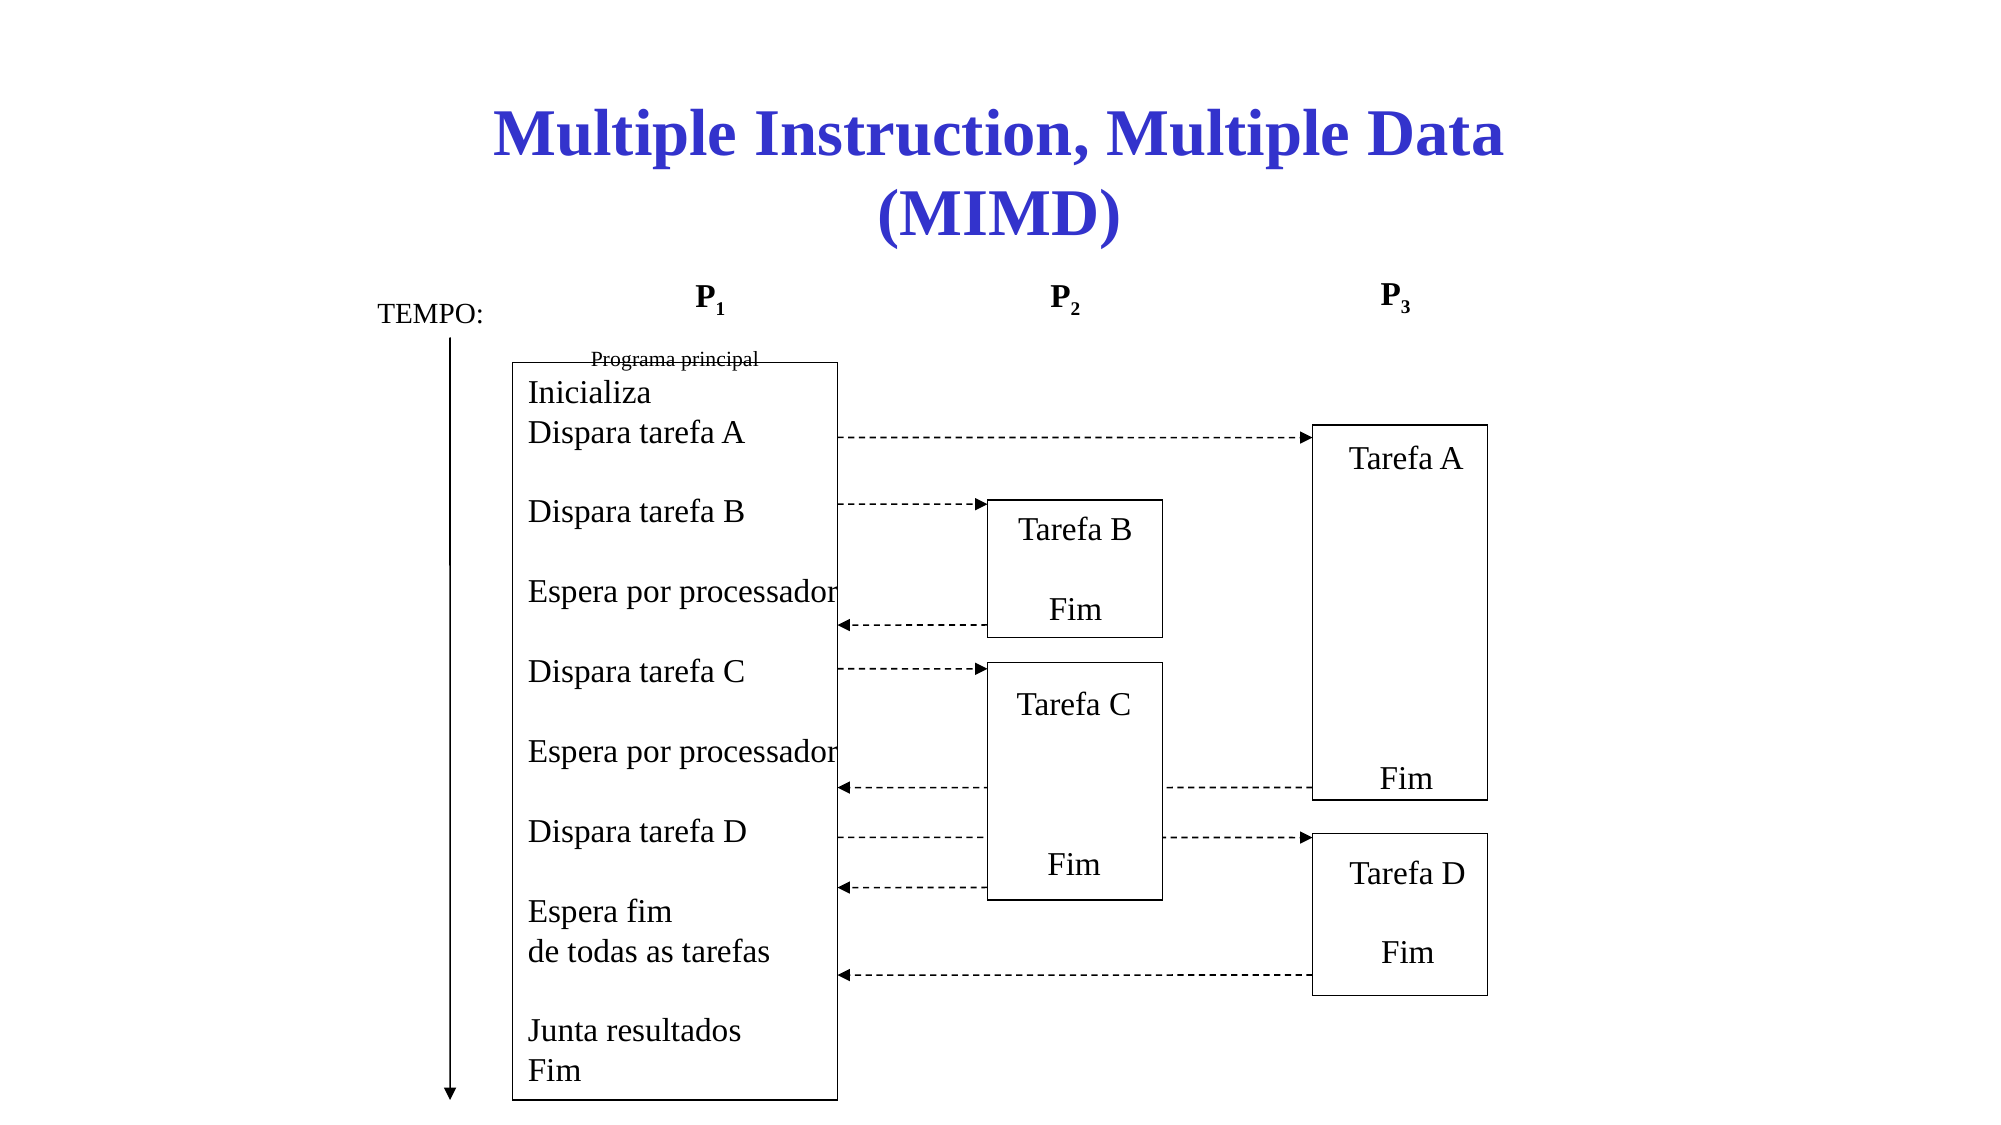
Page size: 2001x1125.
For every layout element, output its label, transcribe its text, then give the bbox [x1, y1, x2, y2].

text_box [1294, 831, 1312, 844]
text_box [1294, 431, 1312, 444]
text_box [987, 662, 1163, 900]
text_box TEMPO: [362, 287, 500, 338]
text_box [1312, 424, 1488, 429]
text_box [971, 498, 988, 511]
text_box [512, 362, 855, 1100]
title Multiple Instruction, Multiple Data (MIMD) [362, 75, 1638, 263]
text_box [1312, 833, 1488, 996]
text_box [971, 662, 987, 676]
text_box Tarefa B Fim [1003, 499, 1148, 635]
text_box P2 [1035, 266, 1096, 327]
text_box [443, 338, 457, 1100]
text_box P3 [1365, 264, 1426, 325]
text_box Tarefa A Fim [1312, 429, 1500, 804]
text_box [987, 499, 1163, 638]
text_box P1 Programa principal [576, 262, 774, 362]
